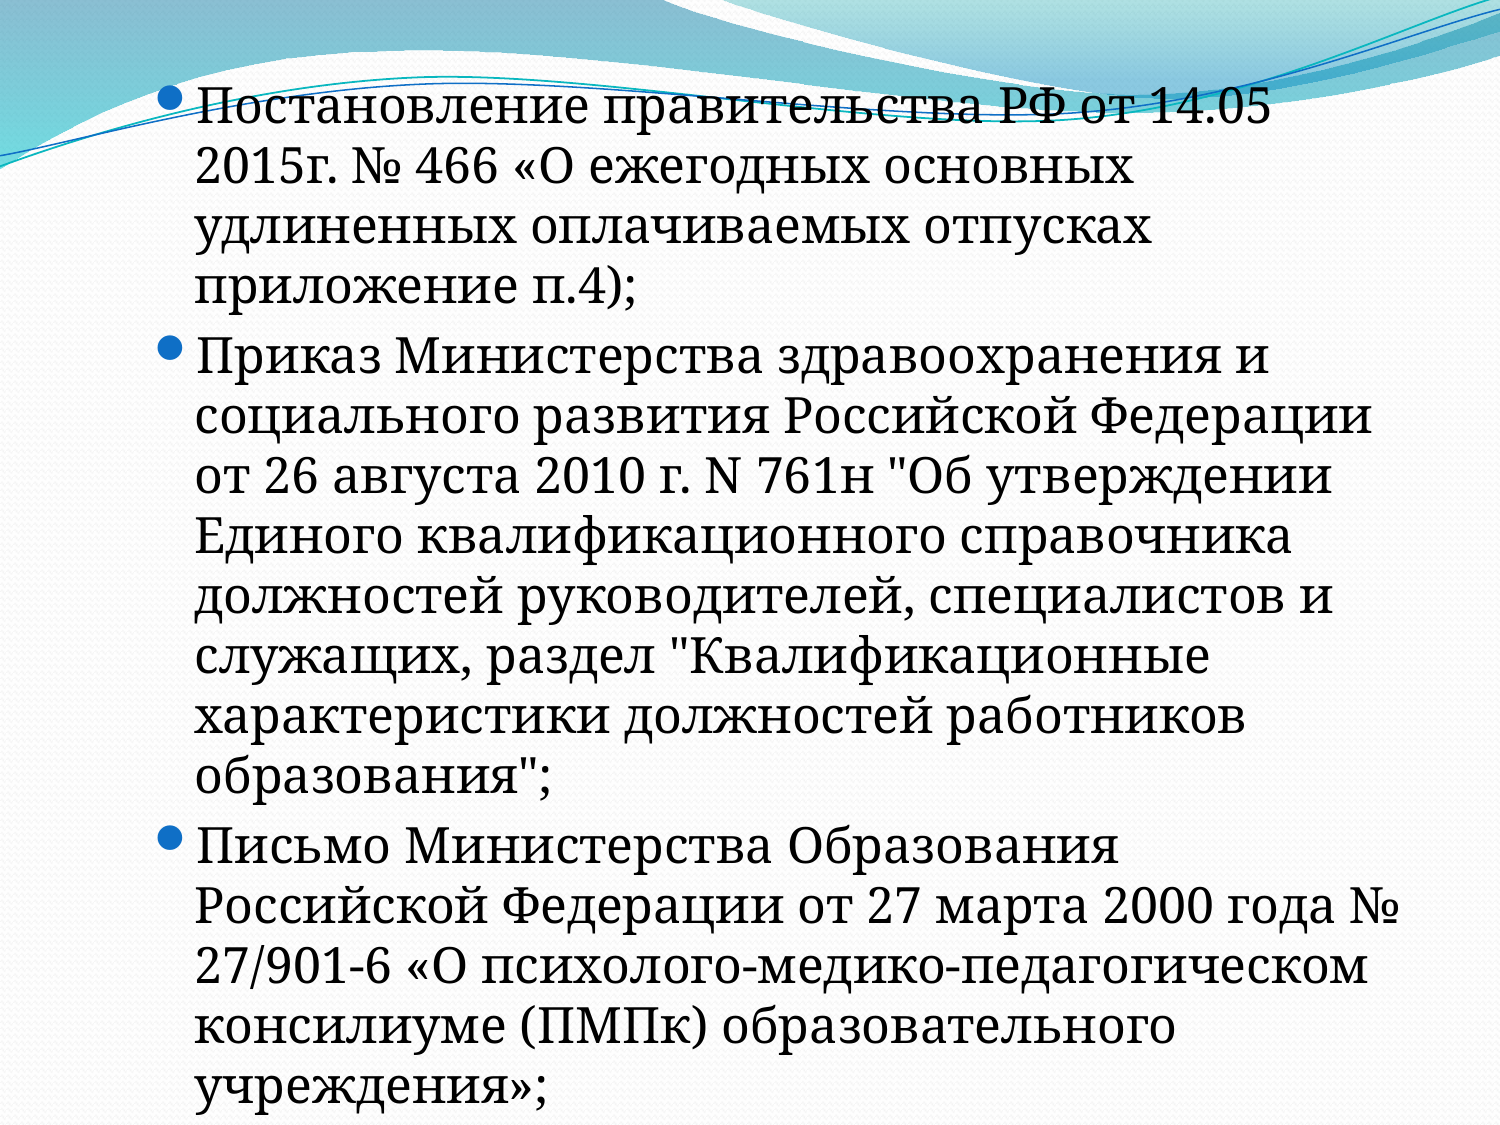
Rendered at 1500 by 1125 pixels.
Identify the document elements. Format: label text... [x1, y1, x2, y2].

list Постановление правительства РФ от 14.05 2015г. № 466 «О ежегодных основных удлиненных оплачиваемых отпусках приложение п.4); Приказ Министерства здравоохранения и социального развития Российской Федерации от 26 августа 2010 г. N 761н "Об утверждении Единого квалификационного справочника должностей руководителей, специалистов и служащих, раздел "Квалификационные характеристики должностей работников образования"; Письмо Министерства Образования Российской Федерации от 27 марта 2000 года № 27/901-6 «О психолого-медико-педагогическом консилиуме (ПМПк) образовательного учреждения»; [75, 66, 1425, 1038]
